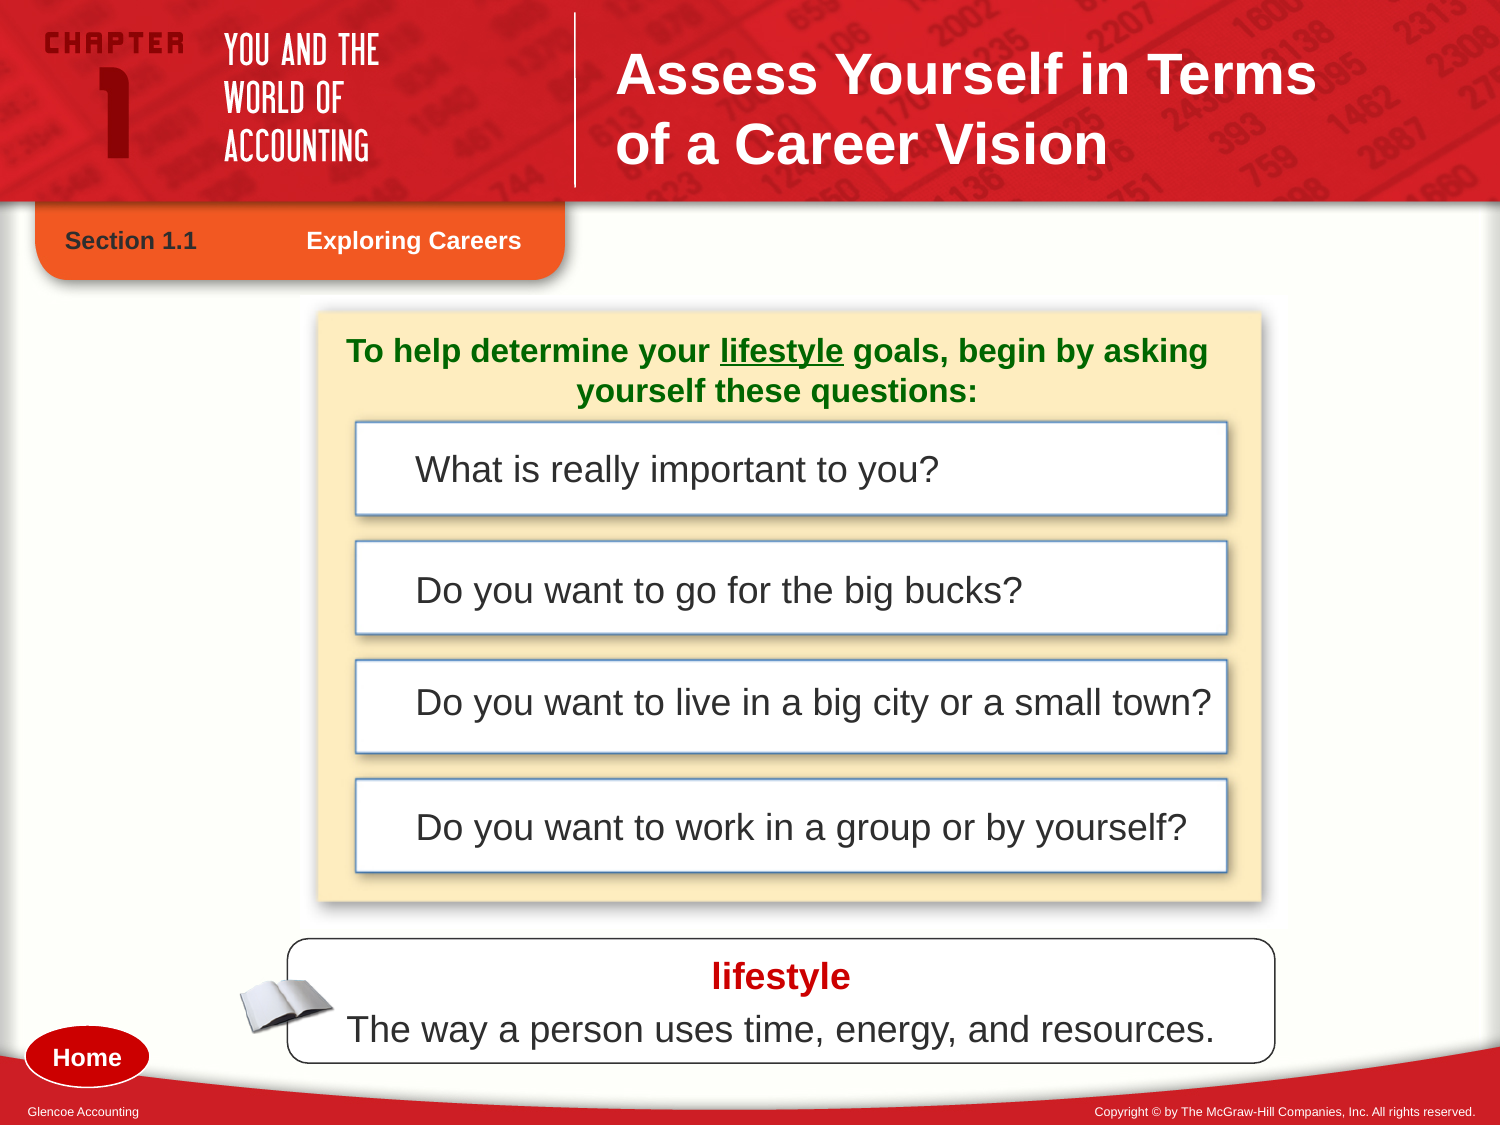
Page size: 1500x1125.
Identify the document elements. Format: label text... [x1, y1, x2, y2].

title Assess Yourself in Terms of a Career Vision [600, 24, 1475, 188]
text_box Section 1.1 [49, 217, 263, 263]
text_box Exploring Careers [263, 217, 538, 263]
footer Glencoe Accounting [12, 1096, 438, 1122]
text_box Home [24, 1024, 151, 1088]
picture [0, 0, 1500, 1125]
text_box lifestyle The way a person uses time, energy, and resources. [287, 938, 1275, 1064]
